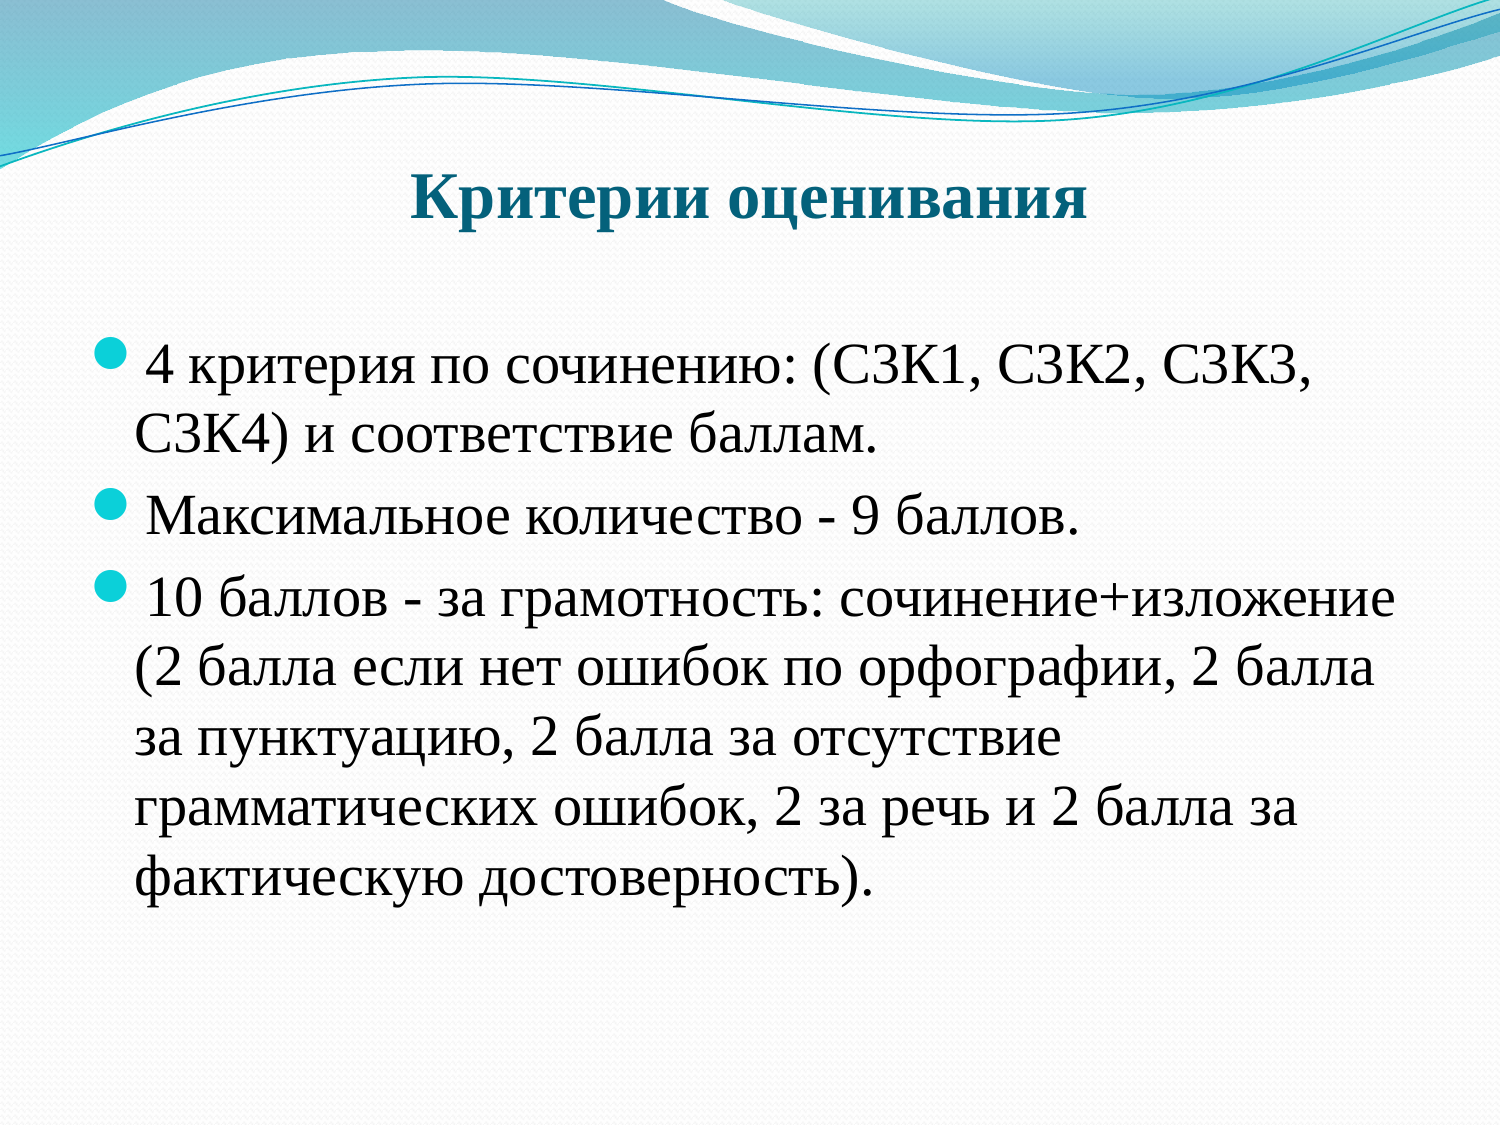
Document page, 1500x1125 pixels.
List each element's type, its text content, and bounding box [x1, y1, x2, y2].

list 4 критерия по сочинению: (С3К1, С3К2, С3К3, С3К4) и соответствие баллам. Максимальное количество - 9 баллов. 10 баллов - за грамотность: сочинение+изложение (2 балла если нет ошибок по орфографии, 2 балла за пунктуацию, 2 балла за отсутствие грамматических ошибок, 2 за речь и 2 балла за фактическую достоверность). [75, 317, 1425, 1038]
title Критерии оценивания [75, 66, 1425, 232]
